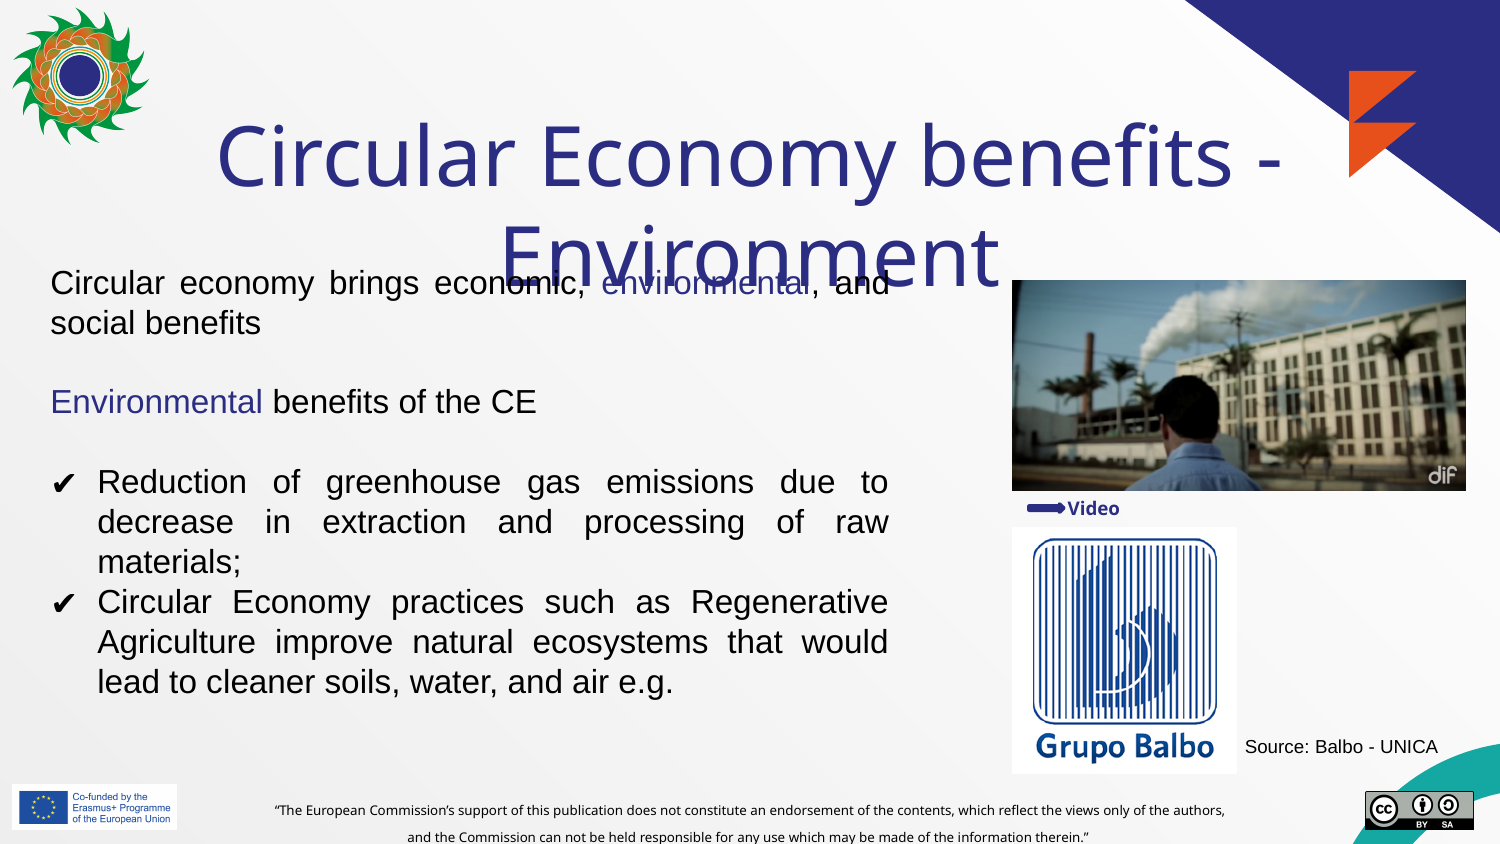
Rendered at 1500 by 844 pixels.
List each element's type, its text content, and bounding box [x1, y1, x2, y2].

picture [11, 784, 177, 830]
picture [1012, 280, 1466, 491]
picture [1365, 791, 1474, 830]
picture [1012, 527, 1237, 774]
text_box [1029, 504, 1064, 512]
picture [11, 6, 151, 147]
text_box Circular economy brings economic, environmental, and social benefits Environmental benefits of the CE Reduction of greenhouse gas emissions due to decrease in extraction and processing of raw materials; Circular Economy practices such as Regenerative Agriculture improve natural ecosystems that would lead to cleaner soils, water, and air e.g. [35, 253, 905, 708]
text_box Video [1012, 498, 1321, 527]
text_box Source: Balbo - UNICA [1240, 659, 1498, 765]
title Circular Economy benefits - Environment [116, 88, 1383, 255]
